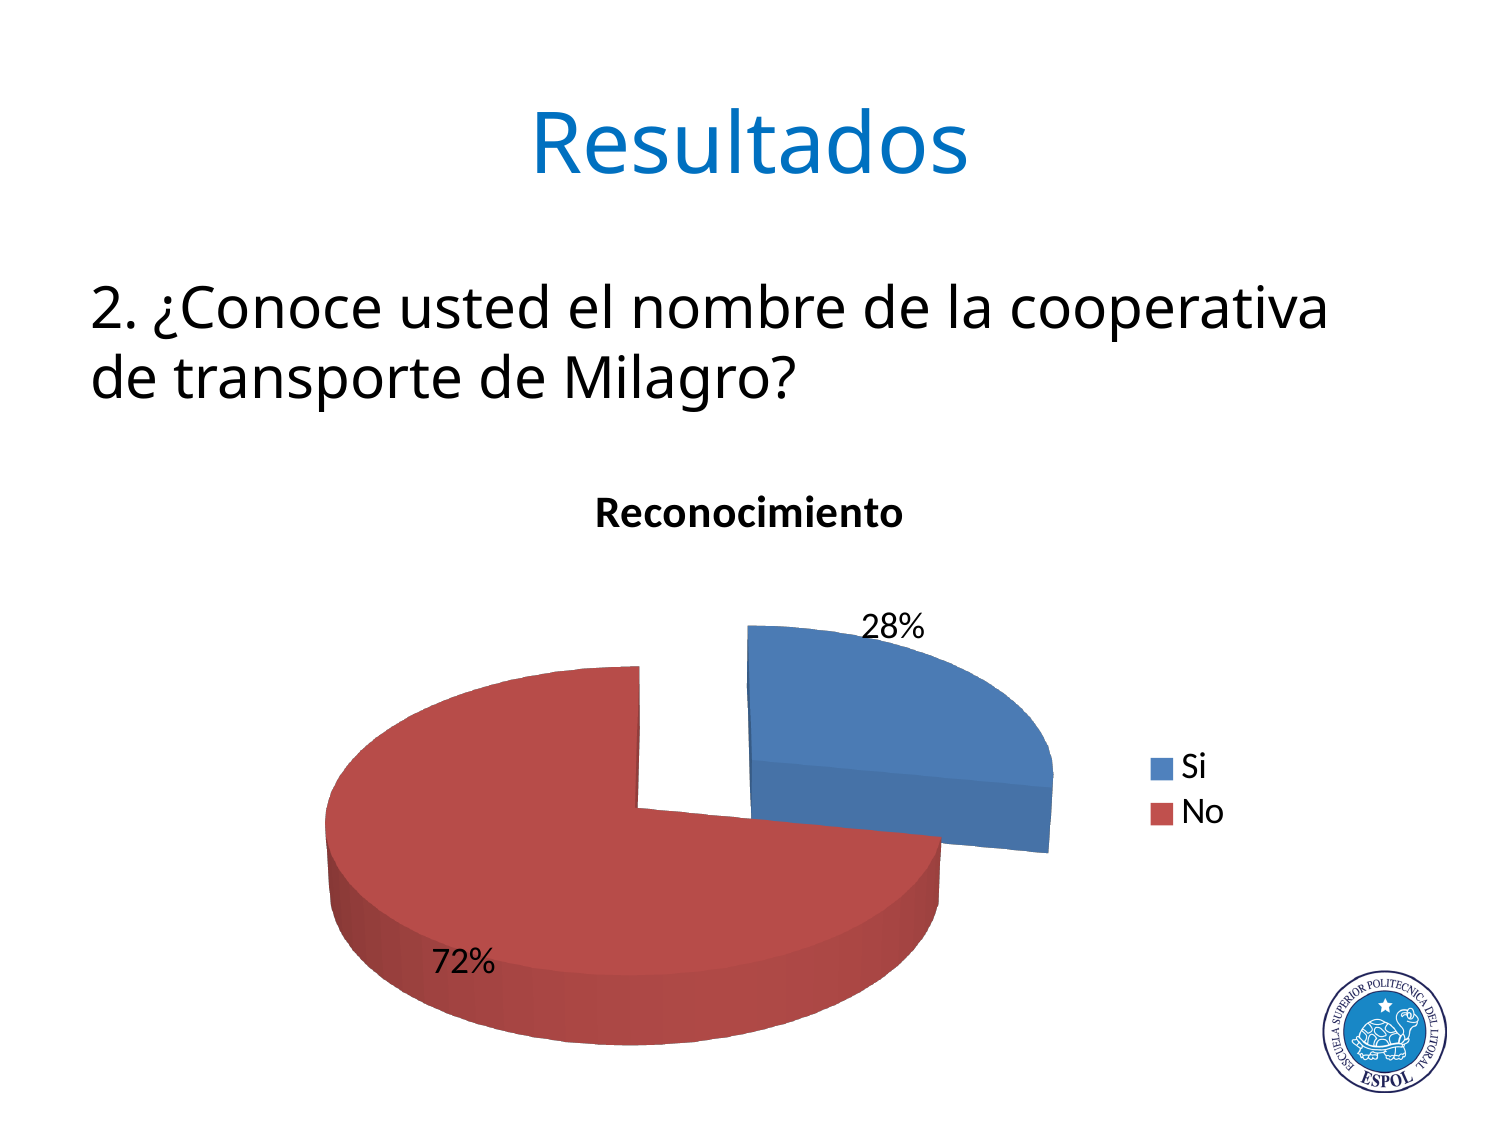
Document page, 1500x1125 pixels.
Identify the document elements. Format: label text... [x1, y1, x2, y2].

picture [1312, 963, 1461, 1101]
title Resultados [75, 45, 1425, 233]
text_box 2. ¿Conoce usted el nombre de la cooperativa de transporte de Milagro? [74, 249, 1425, 500]
chart [249, 458, 1251, 1125]
